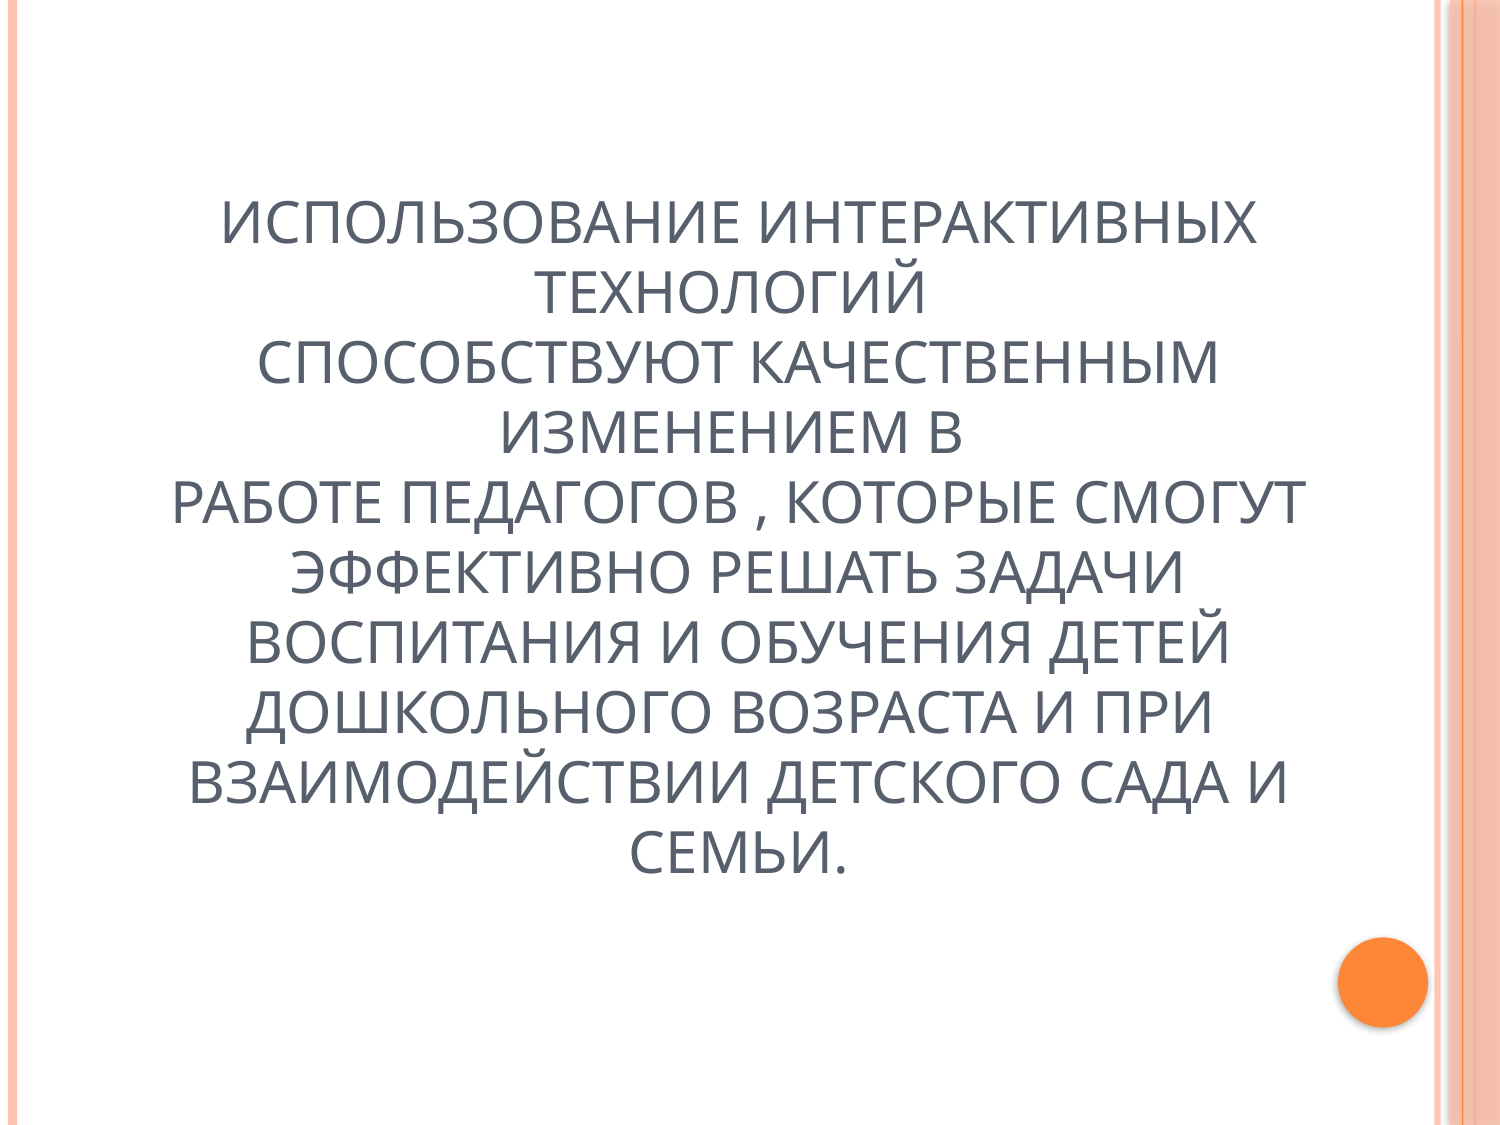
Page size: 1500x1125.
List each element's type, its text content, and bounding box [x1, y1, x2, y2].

title ИСПОЛЬЗОВАНИЕ ИНТЕРАКТИВНЫХ ТЕХНОЛОГИЙ СПОСОБСТВУЮТ КАЧЕСТВЕННЫМ ИЗМЕНЕНИЕМ В РАБОТЕ ПЕДАГОГОВ , КОТОРЫЕ СМОГУТ ЭФФЕКТИВНО РЕШАТЬ ЗАДАЧИ ВОСПИТАНИЯ И ОБУЧЕНИЯ ДЕТЕЙ ДОШКОЛЬНОГО ВОЗРАСТА И ПРИ ВЗАИМОДЕЙСТВИИ ДЕТСКОГО САДА И СЕМЬИ. [88, 774, 1390, 963]
